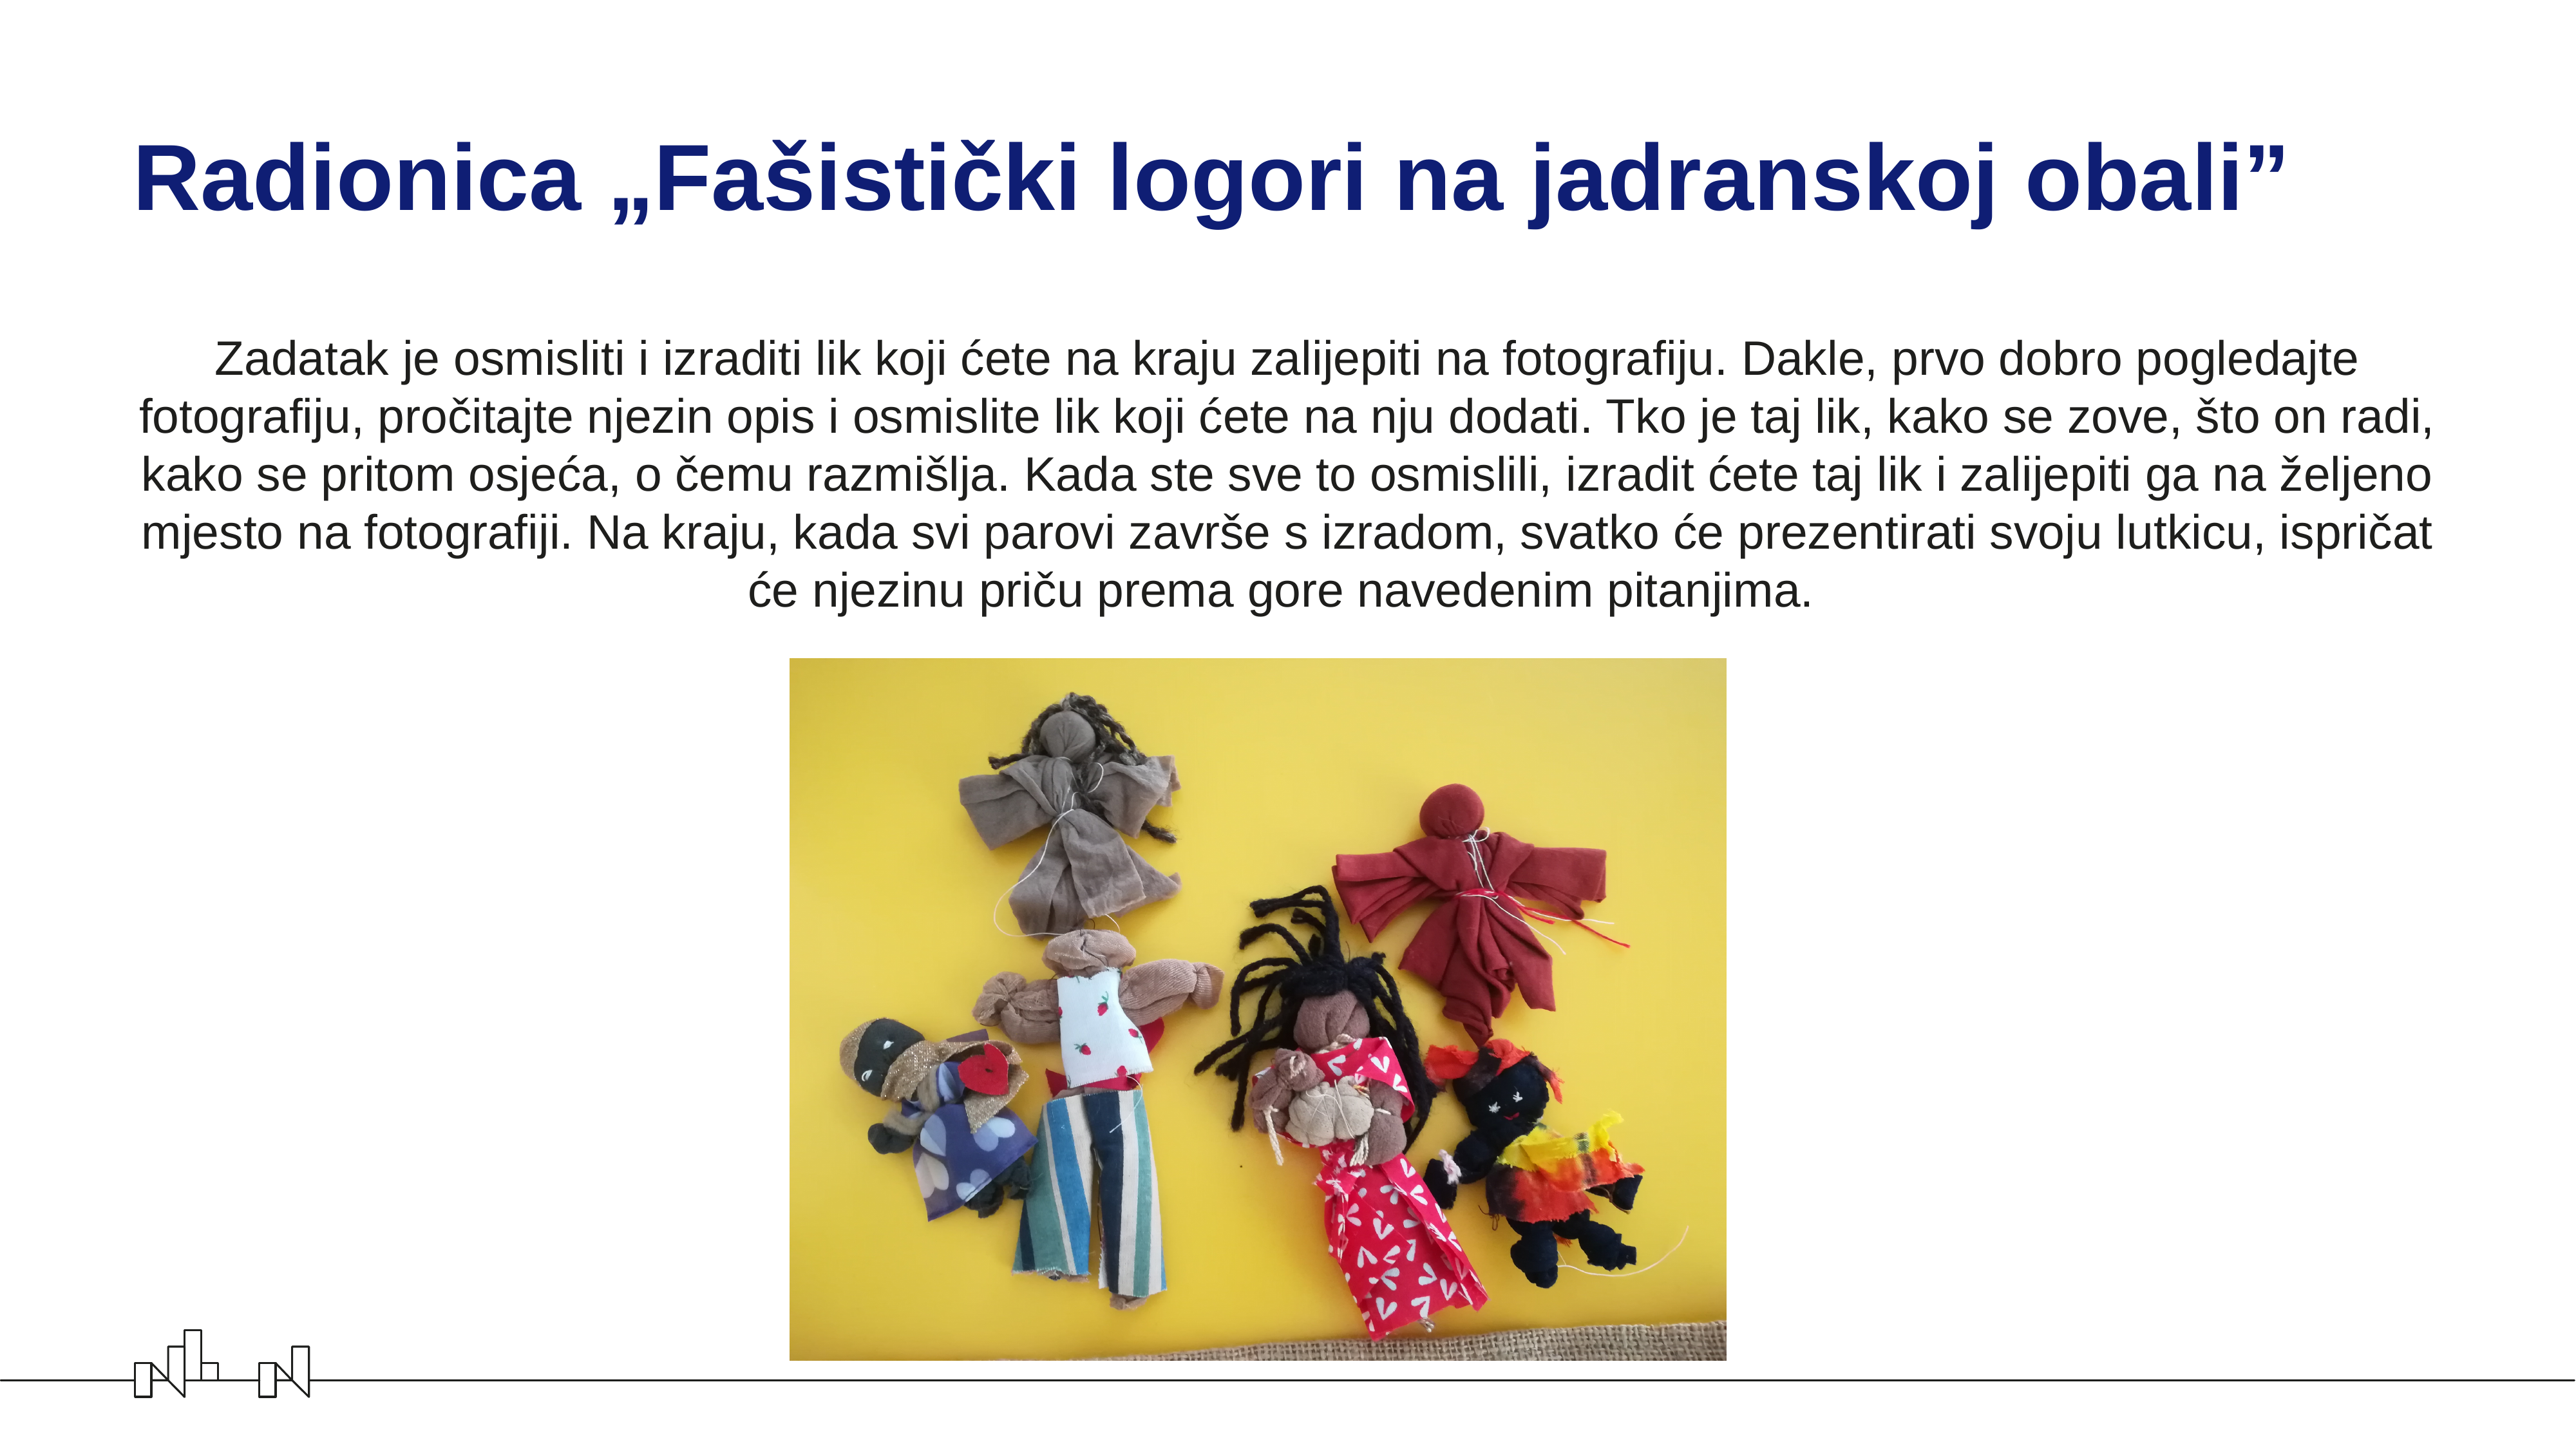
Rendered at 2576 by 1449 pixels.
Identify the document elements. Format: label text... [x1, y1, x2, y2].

picture [790, 658, 1727, 1361]
list Zadatak je osmisliti i izraditi lik koji ćete na kraju zalijepiti na fotografiju. Dakle, prvo dobro pogledajte fotografiju, pročitajte njezin opis i osmislite lik koji ćete na nju dodati. Tko je taj lik, kako se zove, što on radi, kako se pritom osjeća, o čemu razmišlja. Kada ste sve to osmislili, izradit ćete taj lik i zalijepiti ga na željeno mjesto na fotografiji. Na kraju, kada svi parovi završe s izradom, svatko će prezentirati svoju lutkicu, ispričat će njezinu priču prema gore navedenim pitanjima. [133, 327, 2443, 1298]
title Radionica „Fašistički logori na jadranskoj obali” [133, 116, 2443, 230]
